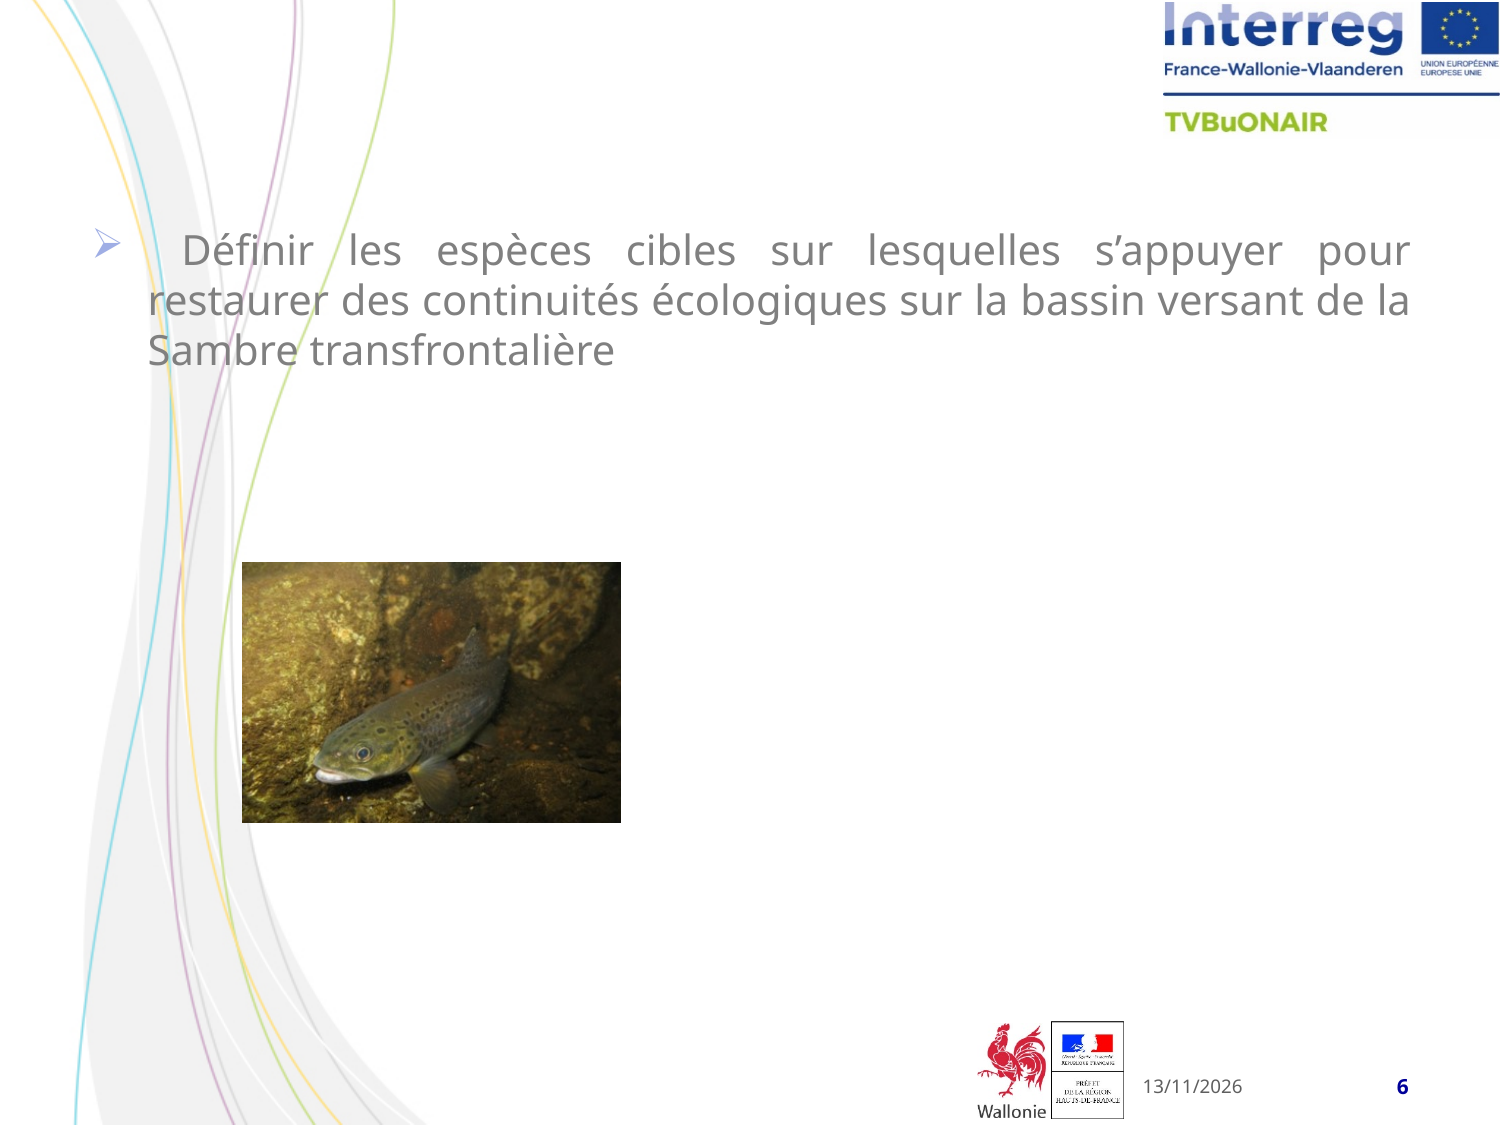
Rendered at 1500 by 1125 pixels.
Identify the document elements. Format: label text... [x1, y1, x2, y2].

text_box Définir les espèces cibles sur lesquelles s’appuyer pour restaurer des continuités écologiques sur la bassin versant de la Sambre transfrontalière [76, 216, 1427, 882]
slide_number 6 [1328, 1057, 1424, 1118]
picture [0, 0, 1500, 1125]
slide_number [1128, 1057, 1282, 1118]
